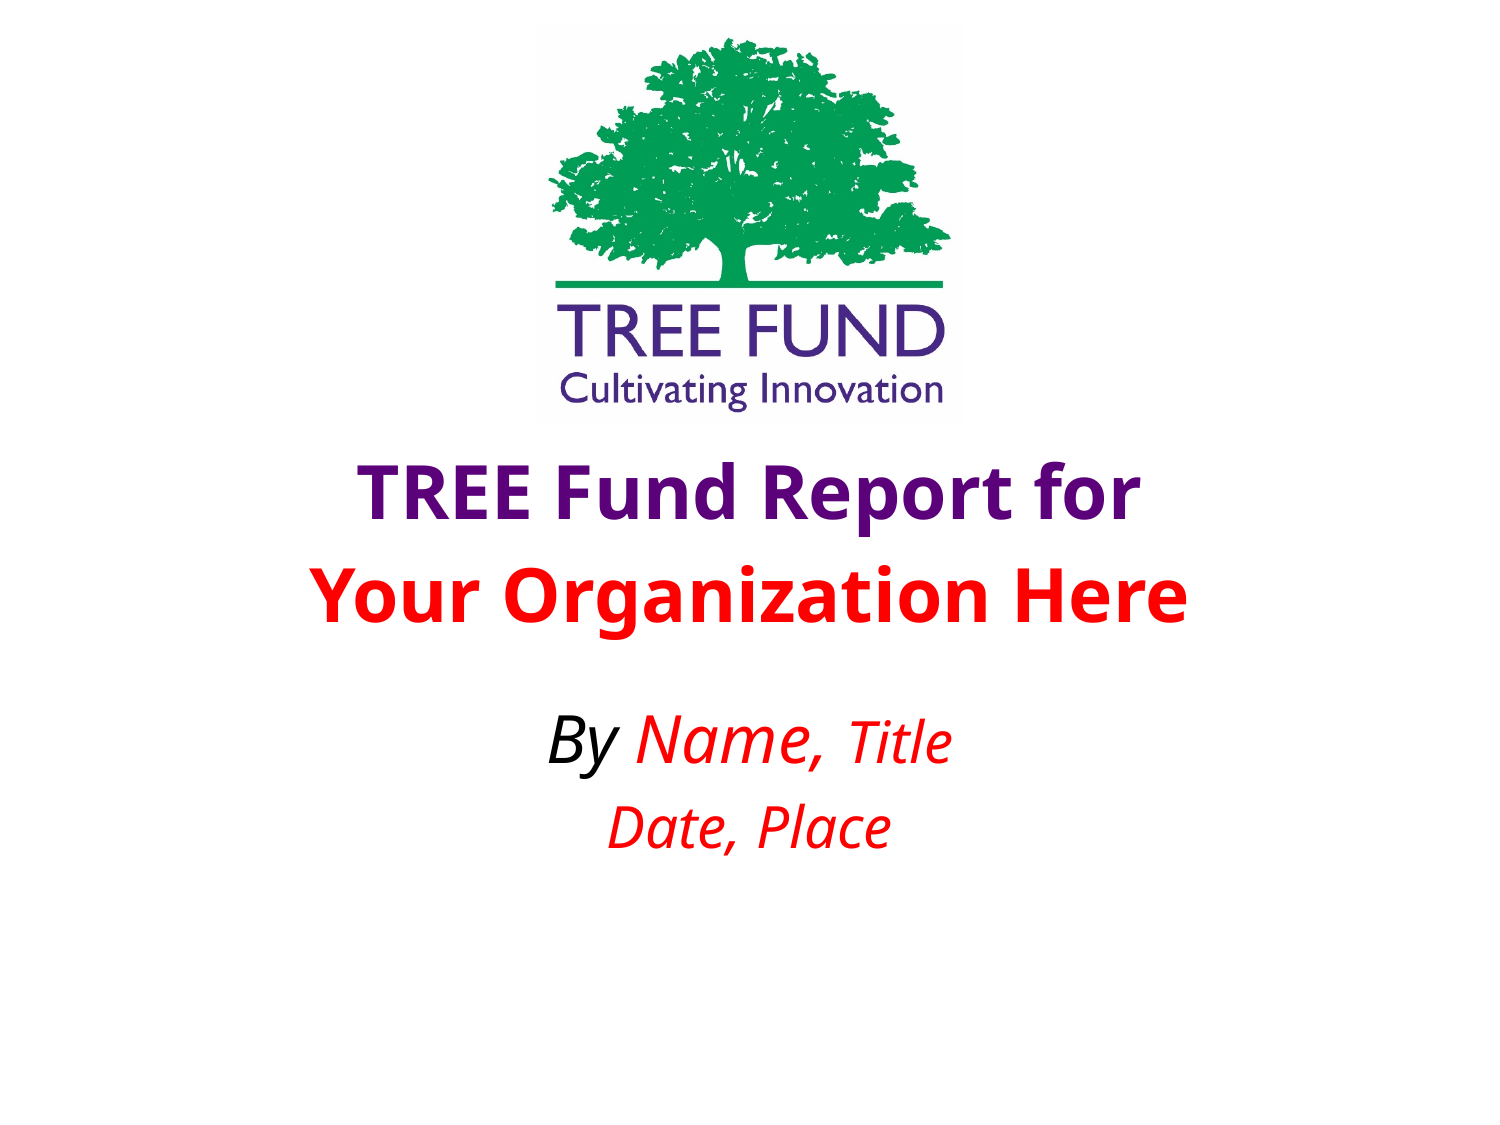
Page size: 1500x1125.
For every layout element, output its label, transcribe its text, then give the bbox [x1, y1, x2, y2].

text_box TREE Fund Report for Your Organization Here By Name, Title Date, Place [0, 437, 1500, 868]
picture [536, 24, 964, 424]
